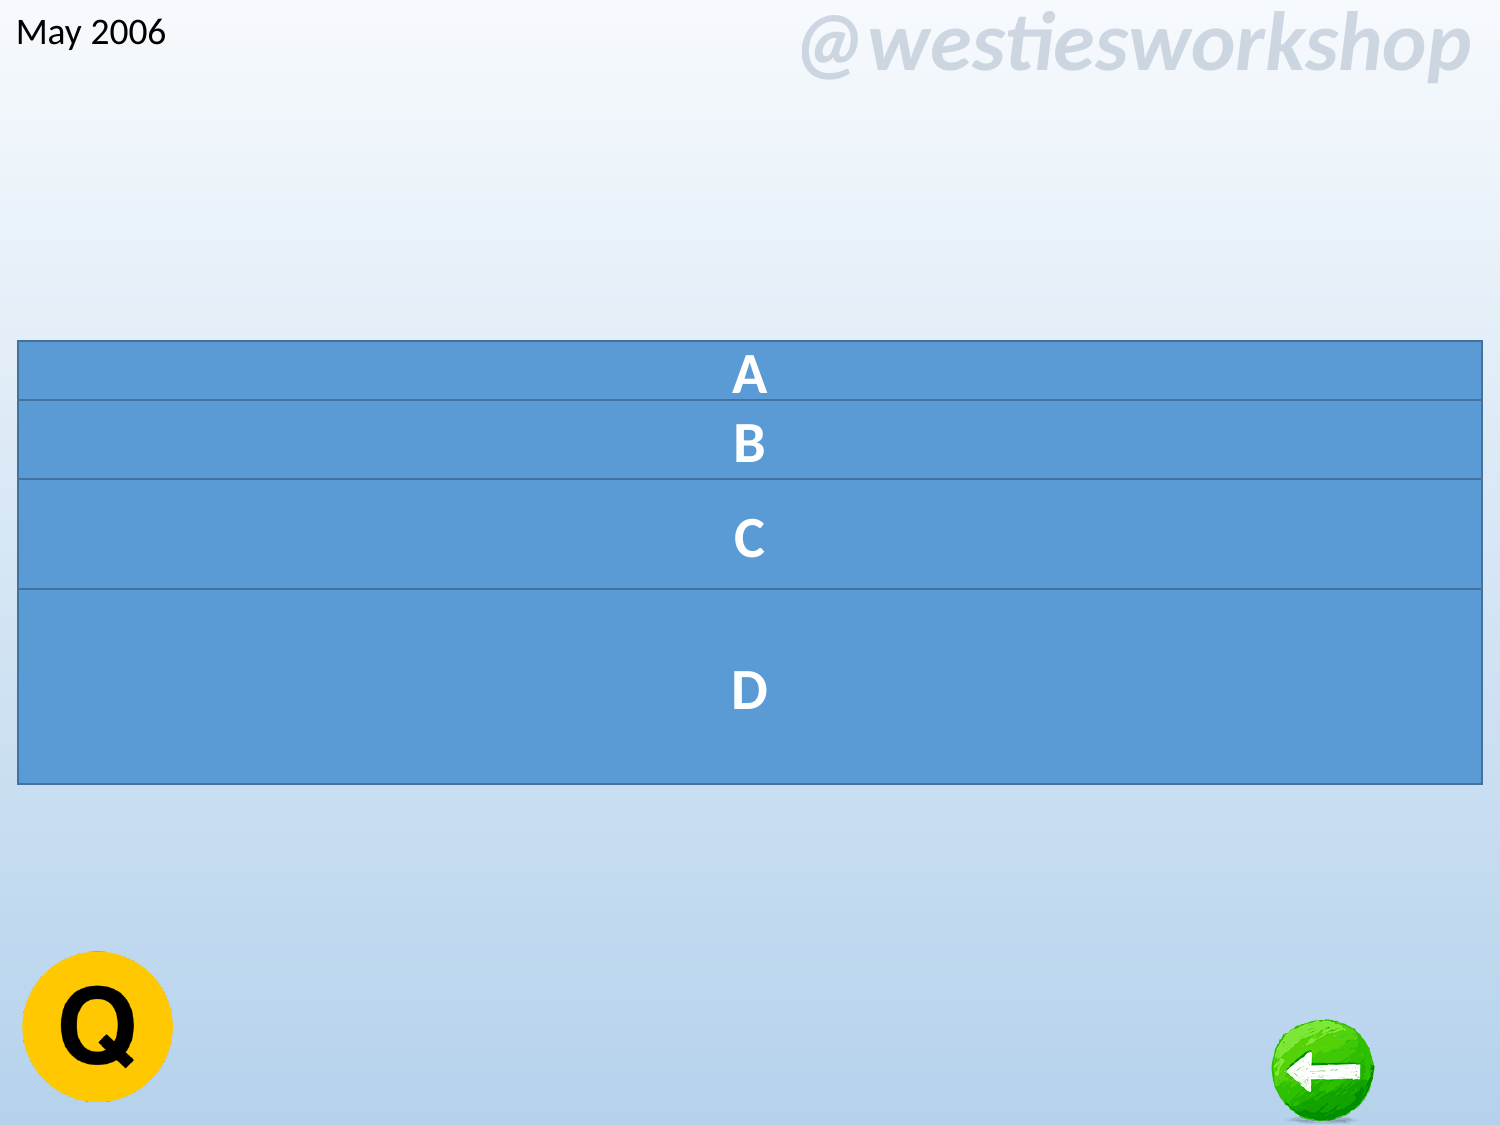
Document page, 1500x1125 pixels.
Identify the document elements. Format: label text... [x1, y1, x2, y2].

picture [0, 928, 197, 1125]
picture [17, 341, 1483, 784]
text_box May 2006 [1, 0, 182, 60]
picture [1269, 1019, 1376, 1125]
